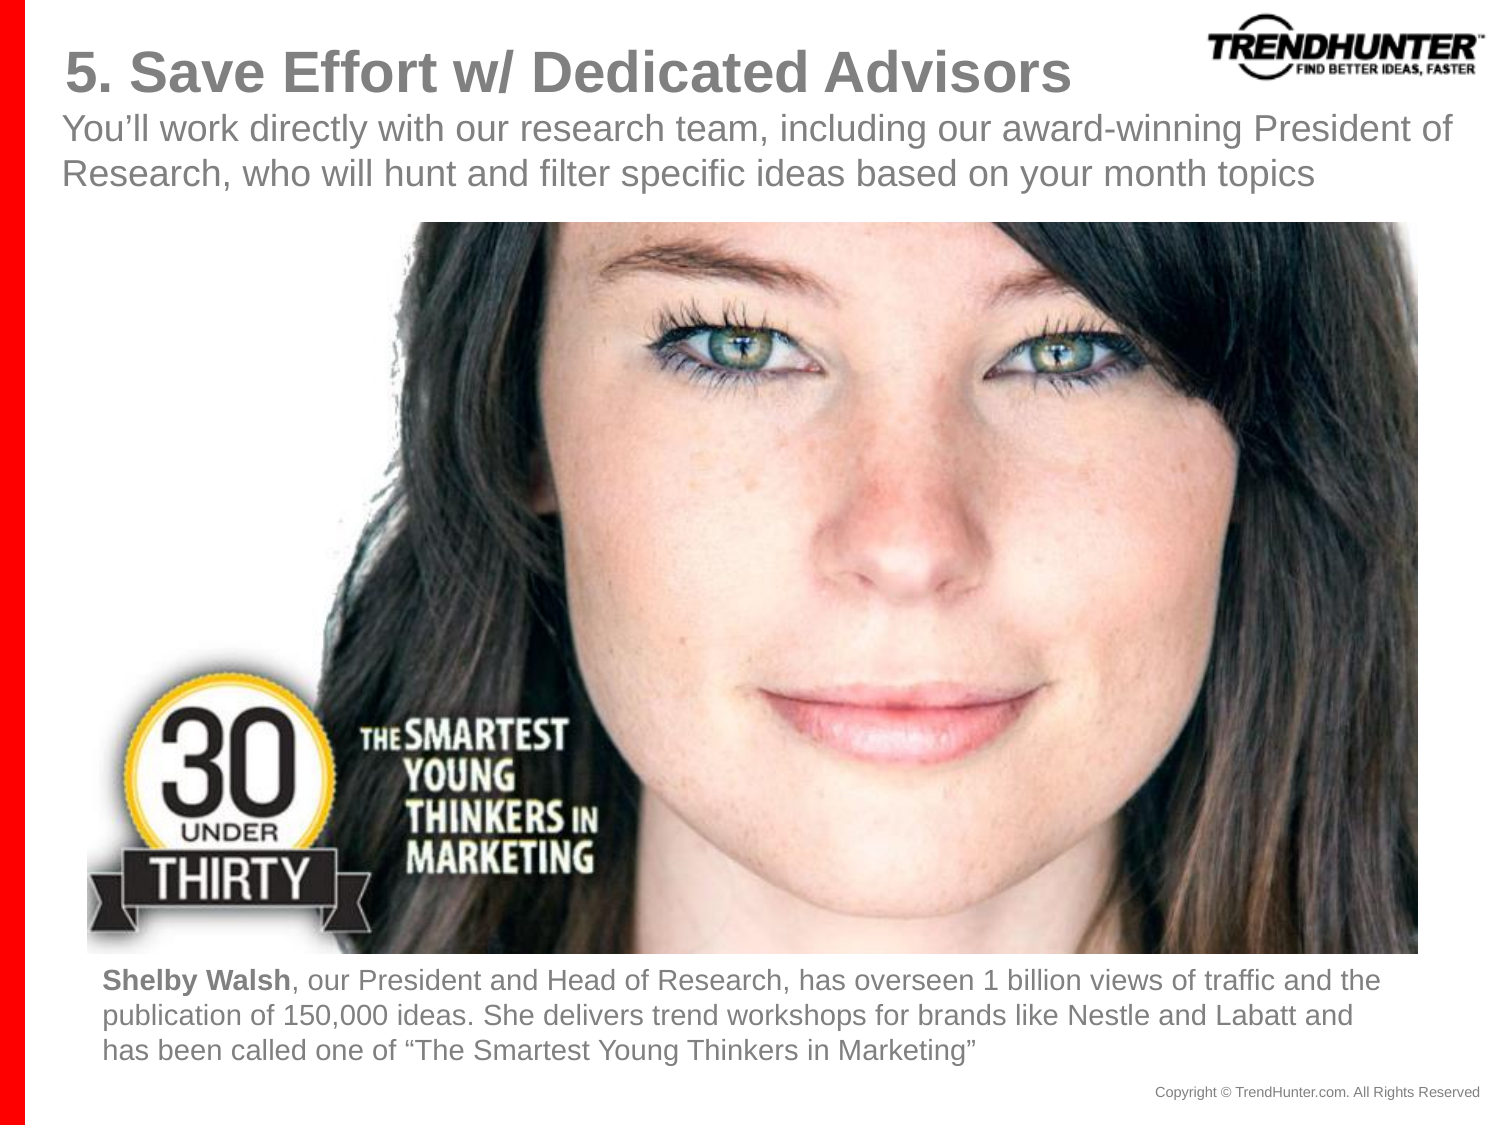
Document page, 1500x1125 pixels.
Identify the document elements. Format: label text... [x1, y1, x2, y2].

text_box You’ll work directly with our research team, including our award-winning President of Research, who will hunt and filter specific ideas based on your month topics [46, 96, 1500, 202]
picture [87, 222, 1418, 955]
text_box Shelby Walsh, our President and Head of Research, has overseen 1 billion views of traffic and the publication of 150,000 ideas. She delivers trend workshops for brands like Nestle and Labatt and has been called one of “The Smartest Young Thinkers in Marketing” [87, 961, 1418, 1074]
picture [1204, 7, 1488, 86]
picture [0, 0, 25, 1125]
text_box 5. Save Effort w/ Dedicated Advisors [49, 26, 1250, 112]
